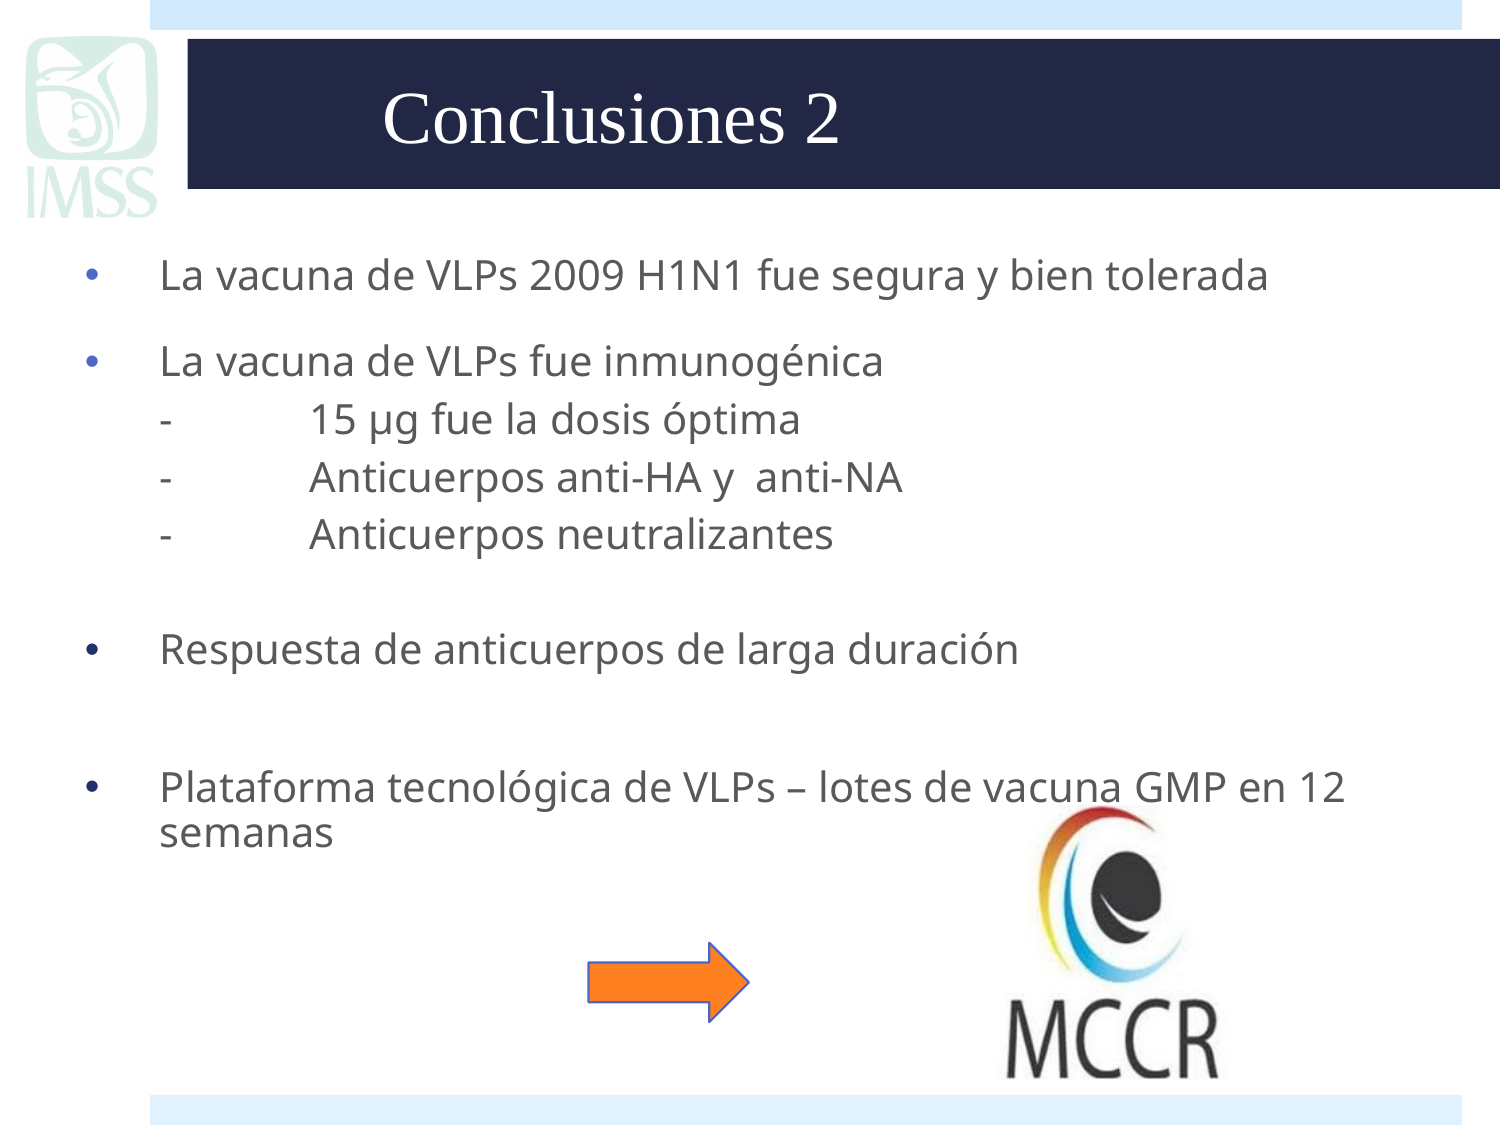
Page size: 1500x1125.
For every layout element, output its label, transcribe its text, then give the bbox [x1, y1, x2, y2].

picture [951, 805, 1254, 1080]
list La vacuna de VLPs 2009 H1N1 fue segura y bien tolerada La vacuna de VLPs fue inmunogénica - 15 μg fue la dosis óptima - Anticuerpos anti-HA y anti-NA - Anticuerpos neutralizantes Respuesta de anticuerpos de larga duración Plataforma tecnológica de VLPs – lotes de vacuna GMP en 12 semanas [69, 246, 1391, 943]
title Conclusiones 2 [187, 38, 1500, 189]
picture [24, 36, 158, 219]
text_box [587, 941, 750, 1024]
